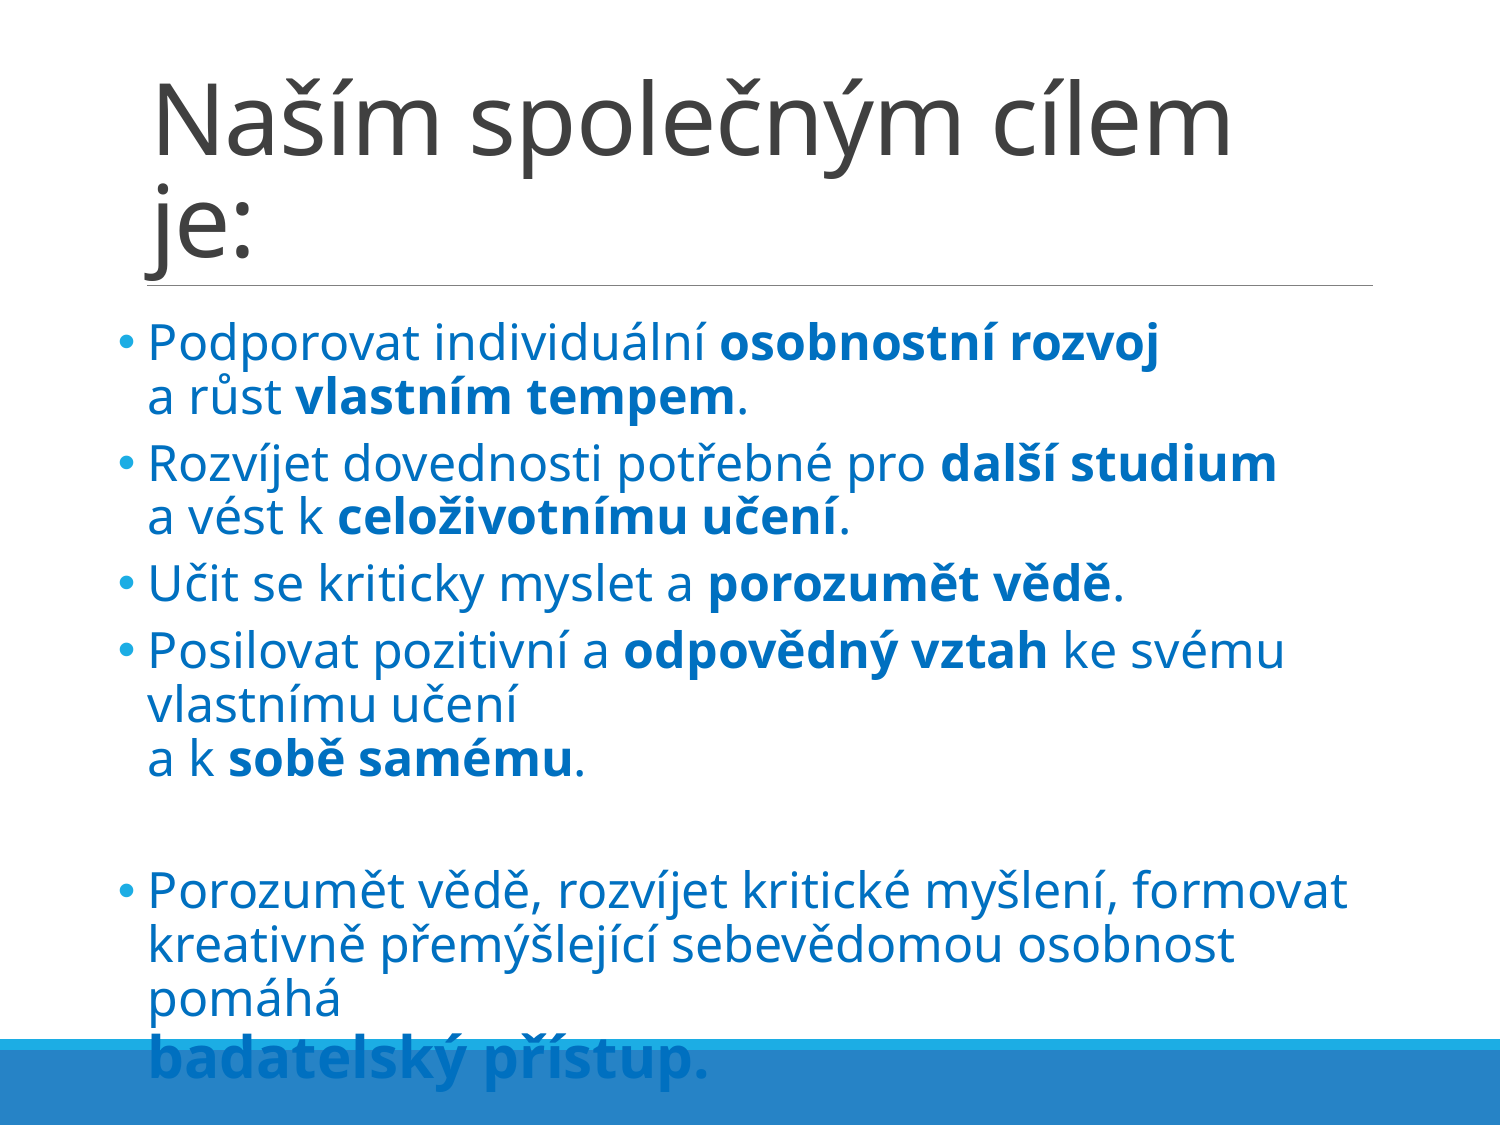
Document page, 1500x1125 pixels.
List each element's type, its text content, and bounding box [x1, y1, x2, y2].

list Podporovat individuální osobnostní rozvoj a růst vlastním tempem. Rozvíjet dovednosti potřebné pro další studium a vést k celoživotnímu učení. Učit se kriticky myslet a porozumět vědě. Posilovat pozitivní a odpovědný vztah ke svému vlastnímu učení a k sobě samému. Porozumět vědě, rozvíjet kritické myšlení, formovat kreativně přemýšlející sebevědomou osobnost pomáhá badatelský přístup. [84, 309, 1423, 1125]
title Naším společným cílem je: [135, 47, 1373, 285]
